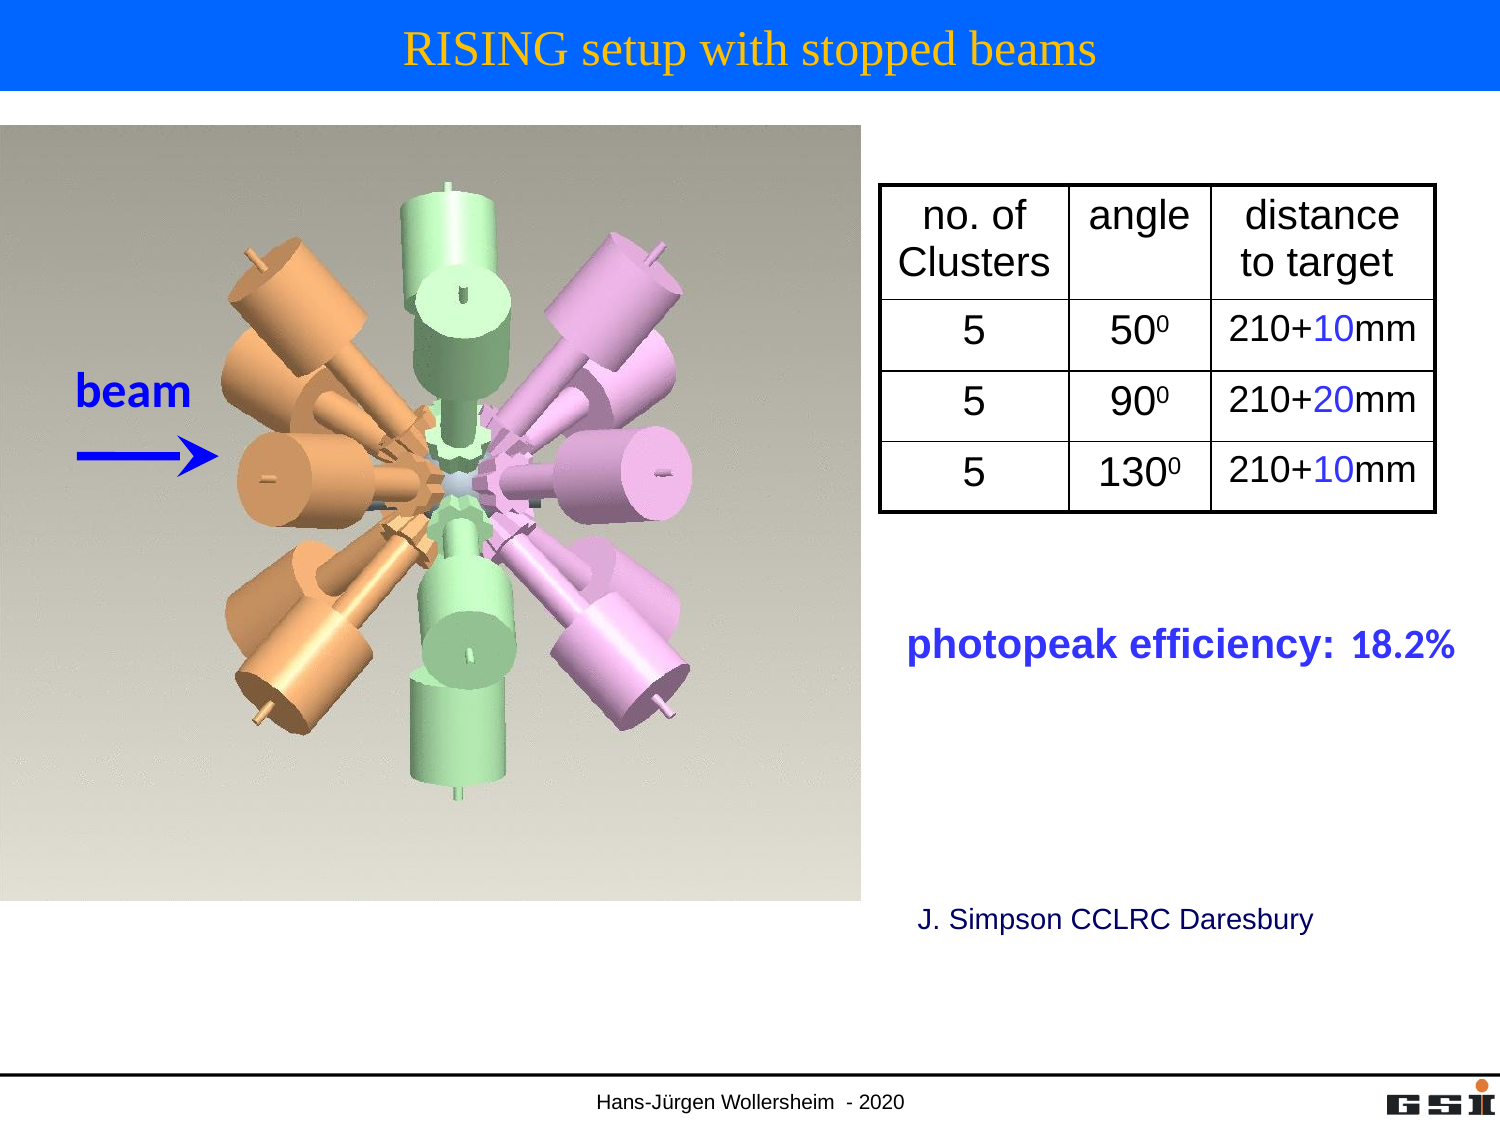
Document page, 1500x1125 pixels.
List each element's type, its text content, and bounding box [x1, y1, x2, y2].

table_header angle [1070, 187, 1210, 299]
table_cell 5 [882, 372, 1068, 441]
text_box 18.2% [1335, 609, 1471, 675]
table_cell 210+10mm [1212, 300, 1433, 370]
table_cell 5 [882, 442, 1068, 510]
picture [0, 125, 861, 901]
table_cell 900 [1070, 372, 1210, 441]
text_box J. Simpson CCLRC Daresbury [903, 893, 1330, 943]
text_box photopeak efficiency: [891, 609, 1335, 675]
picture [1387, 1079, 1495, 1115]
table_cell 210+20mm [1212, 372, 1433, 441]
table_header distance to target [1212, 187, 1433, 299]
table_cell 5 [882, 300, 1068, 370]
table_cell 500 [1070, 300, 1210, 370]
title RISING setup with stopped beams [0, 0, 1500, 91]
table_cell 1300 [1070, 442, 1210, 510]
table_cell 210+10mm [1212, 442, 1433, 510]
table_header no. of Clusters [882, 187, 1068, 299]
